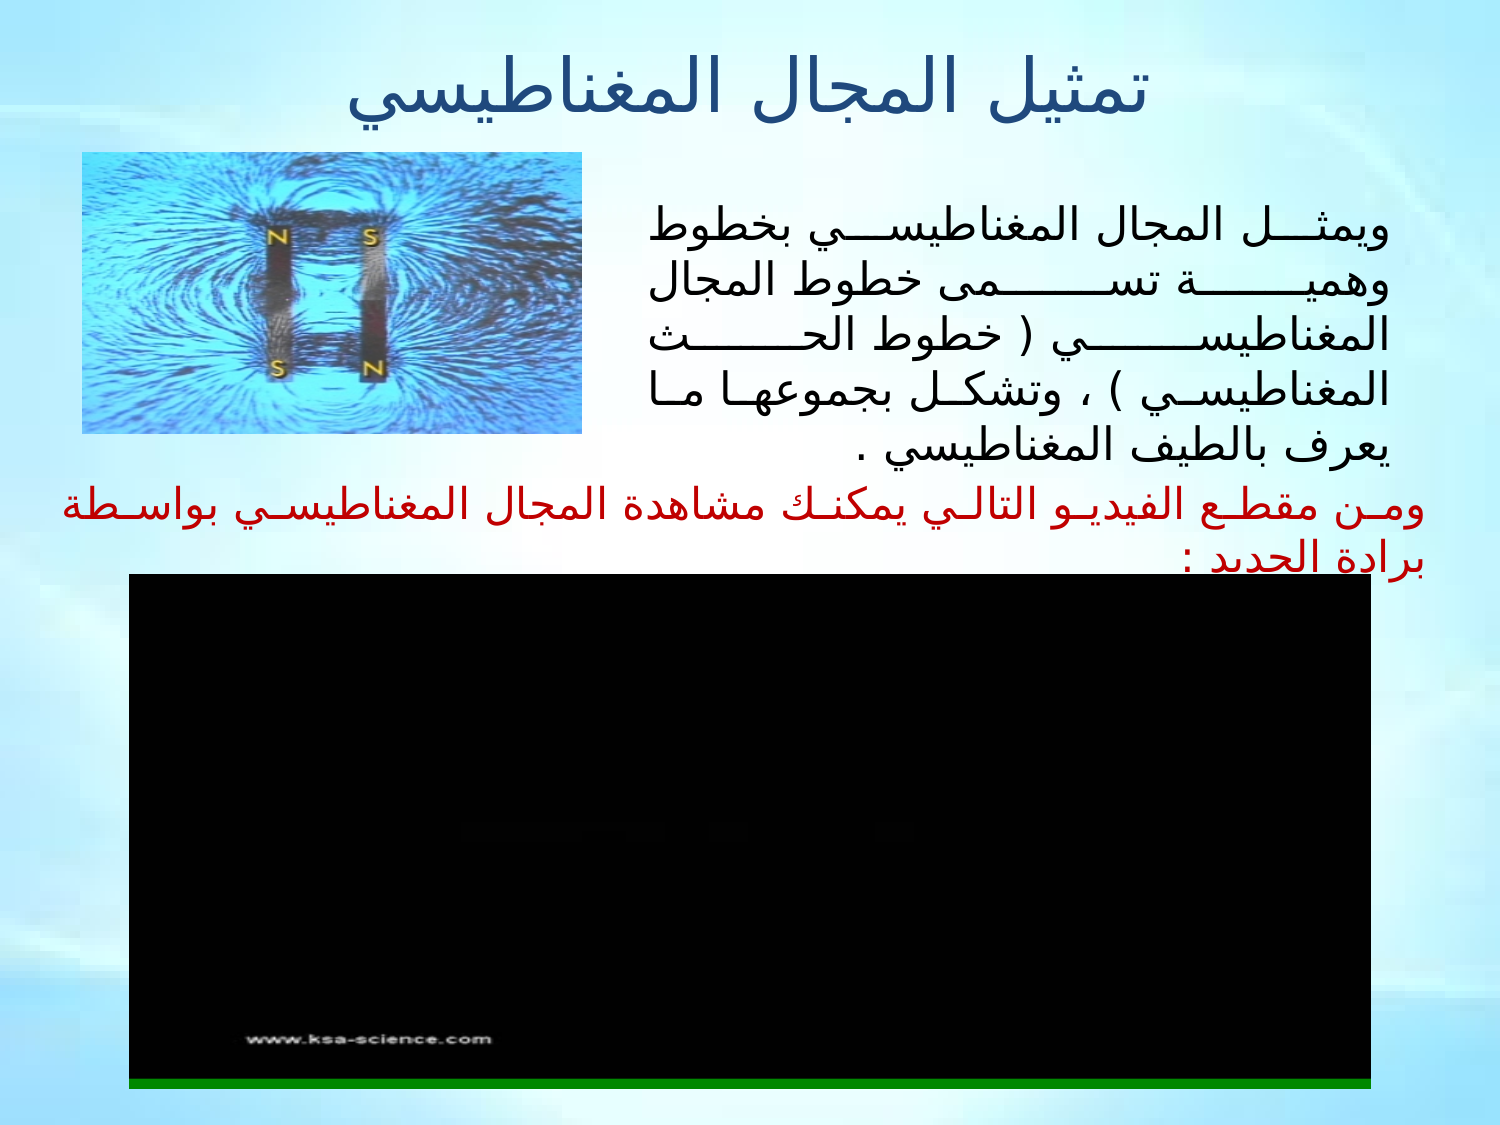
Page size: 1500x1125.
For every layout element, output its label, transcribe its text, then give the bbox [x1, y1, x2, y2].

text_box ومن مقطع الفيديو التالي يمكنك مشاهدة المجال المغناطيسي بواسطة برادة الحديد : [46, 468, 1442, 589]
picture [0, 0, 1500, 1125]
text_box ويمثل المجال المغناطيسي بخطوط وهمية تسمى خطوط المجال المغناطيسي ( خطوط الحث المغناطيسي ) ، وتشكل بجموعها ما يعرف بالطيف المغناطيسي . [632, 187, 1407, 468]
text_box تمثيل المجال المغناطيسي [330, 30, 1167, 136]
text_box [128, 573, 1372, 1091]
